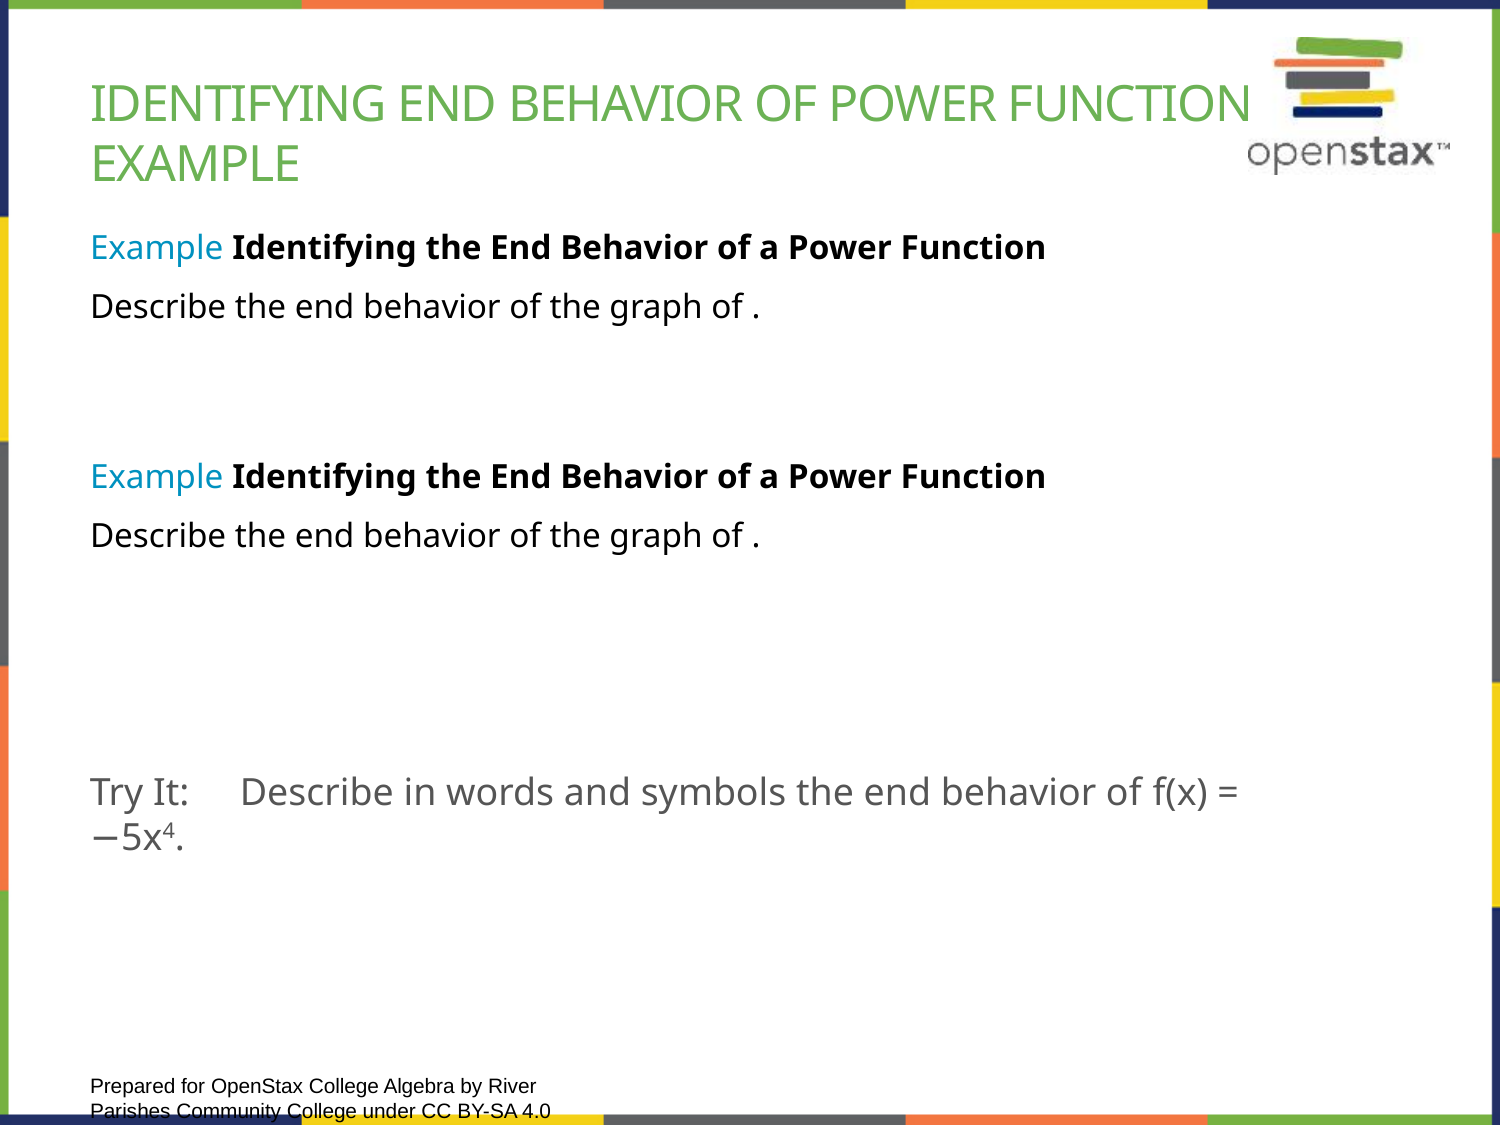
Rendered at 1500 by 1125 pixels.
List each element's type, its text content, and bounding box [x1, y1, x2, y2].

text_box Try It: Describe in words and symbols the end behavior of f(x) = −5x4. [75, 760, 1353, 910]
picture [0, 0, 1500, 1125]
title Identifying End Behavior of Power Functions example [75, 39, 1398, 199]
footer Prepared for OpenStax College Algebra by River Parishes Community College under CC BY-SA 4.0 [75, 1065, 638, 1112]
